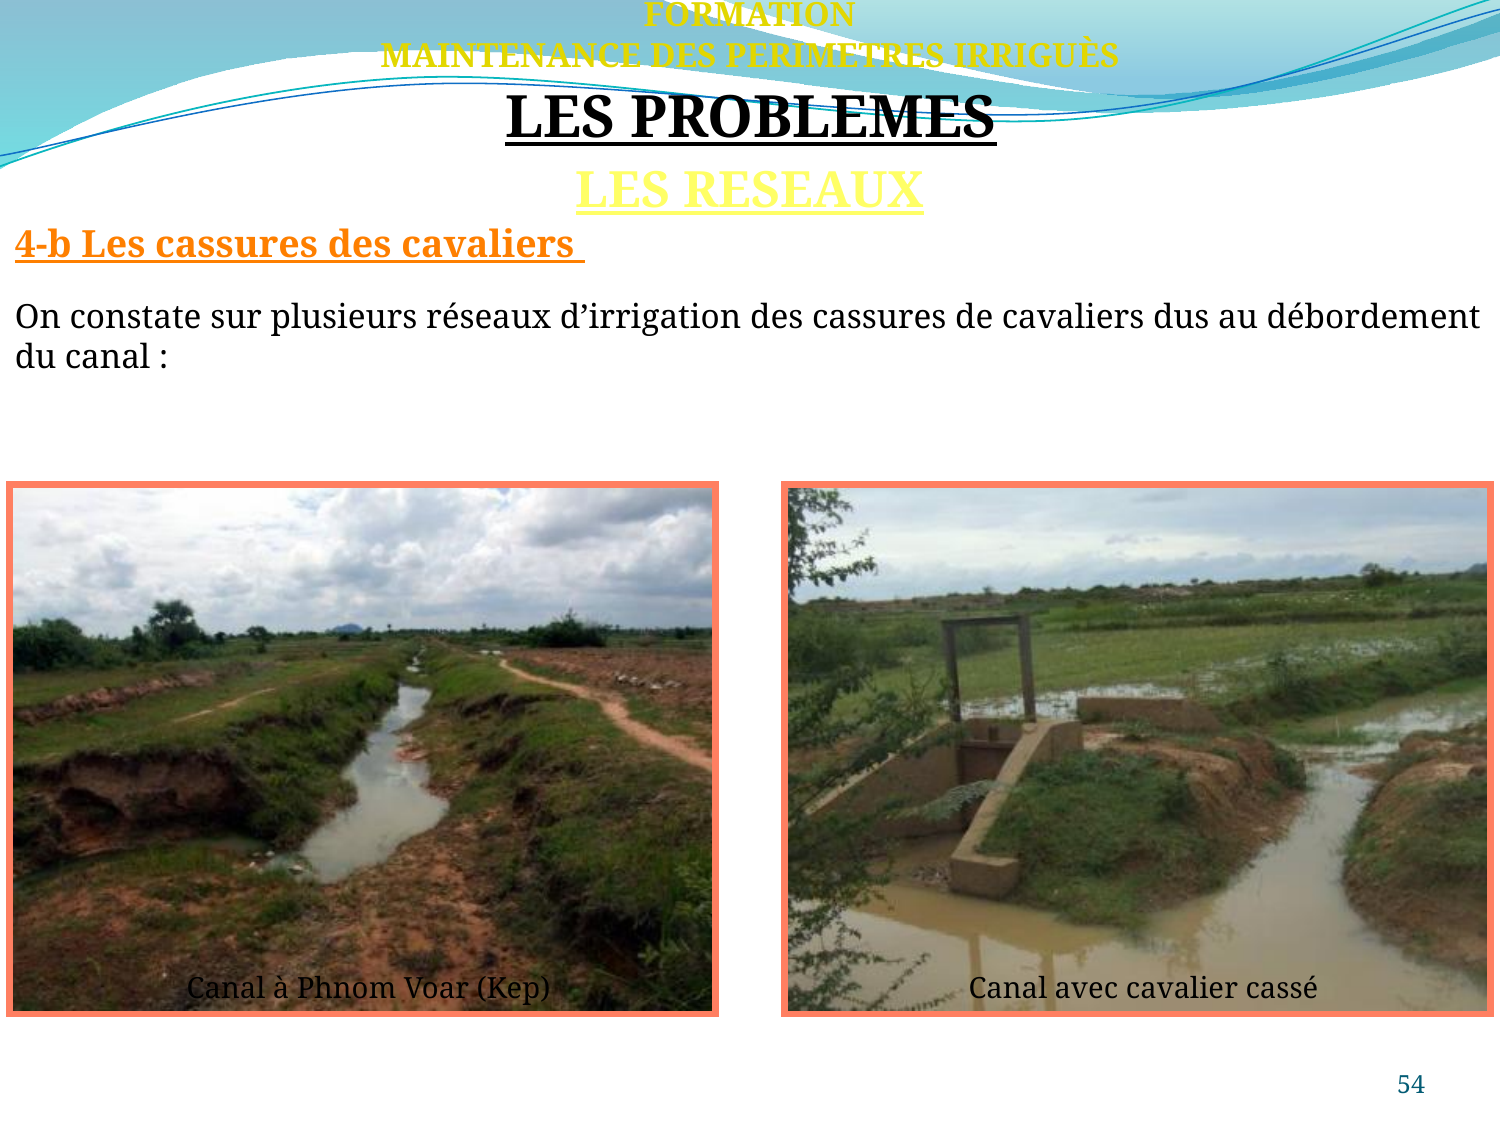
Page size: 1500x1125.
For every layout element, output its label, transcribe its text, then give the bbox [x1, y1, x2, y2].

text_box FORMATION MAINTENANCE DES PERIMETRES IRRIGUÈS [8, 492, 12, 1017]
text_box 4-b Les cassures des cavaliers [0, 212, 875, 273]
text_box FORMATION MAINTENANCE DES PERIMETRES IRRIGUÈS [713, 491, 718, 1017]
slide_number 54 [1299, 1042, 1425, 1103]
text_box FORMATION MAINTENANCE DES PERIMETRES IRRIGUÈS [782, 492, 787, 1017]
text_box FORMATION MAINTENANCE DES PERIMETRES IRRIGUÈS [1486, 493, 1491, 1017]
text_box On constate sur plusieurs réseaux d’irrigation des cassures de cavaliers dus au débordement du canal : [0, 287, 1500, 382]
text_box LES PROBLEMES [394, 71, 1108, 149]
slide_number 56 [13, 1011, 712, 1017]
text_box LES RESEAUX [337, 149, 1163, 225]
picture [12, 487, 713, 1011]
text_box FORMATION MAINTENANCE DES PERIMETRES IRRIGUÈS [0, 0, 1500, 80]
slide_number 56 [788, 1011, 1485, 1017]
picture [787, 487, 1488, 1011]
